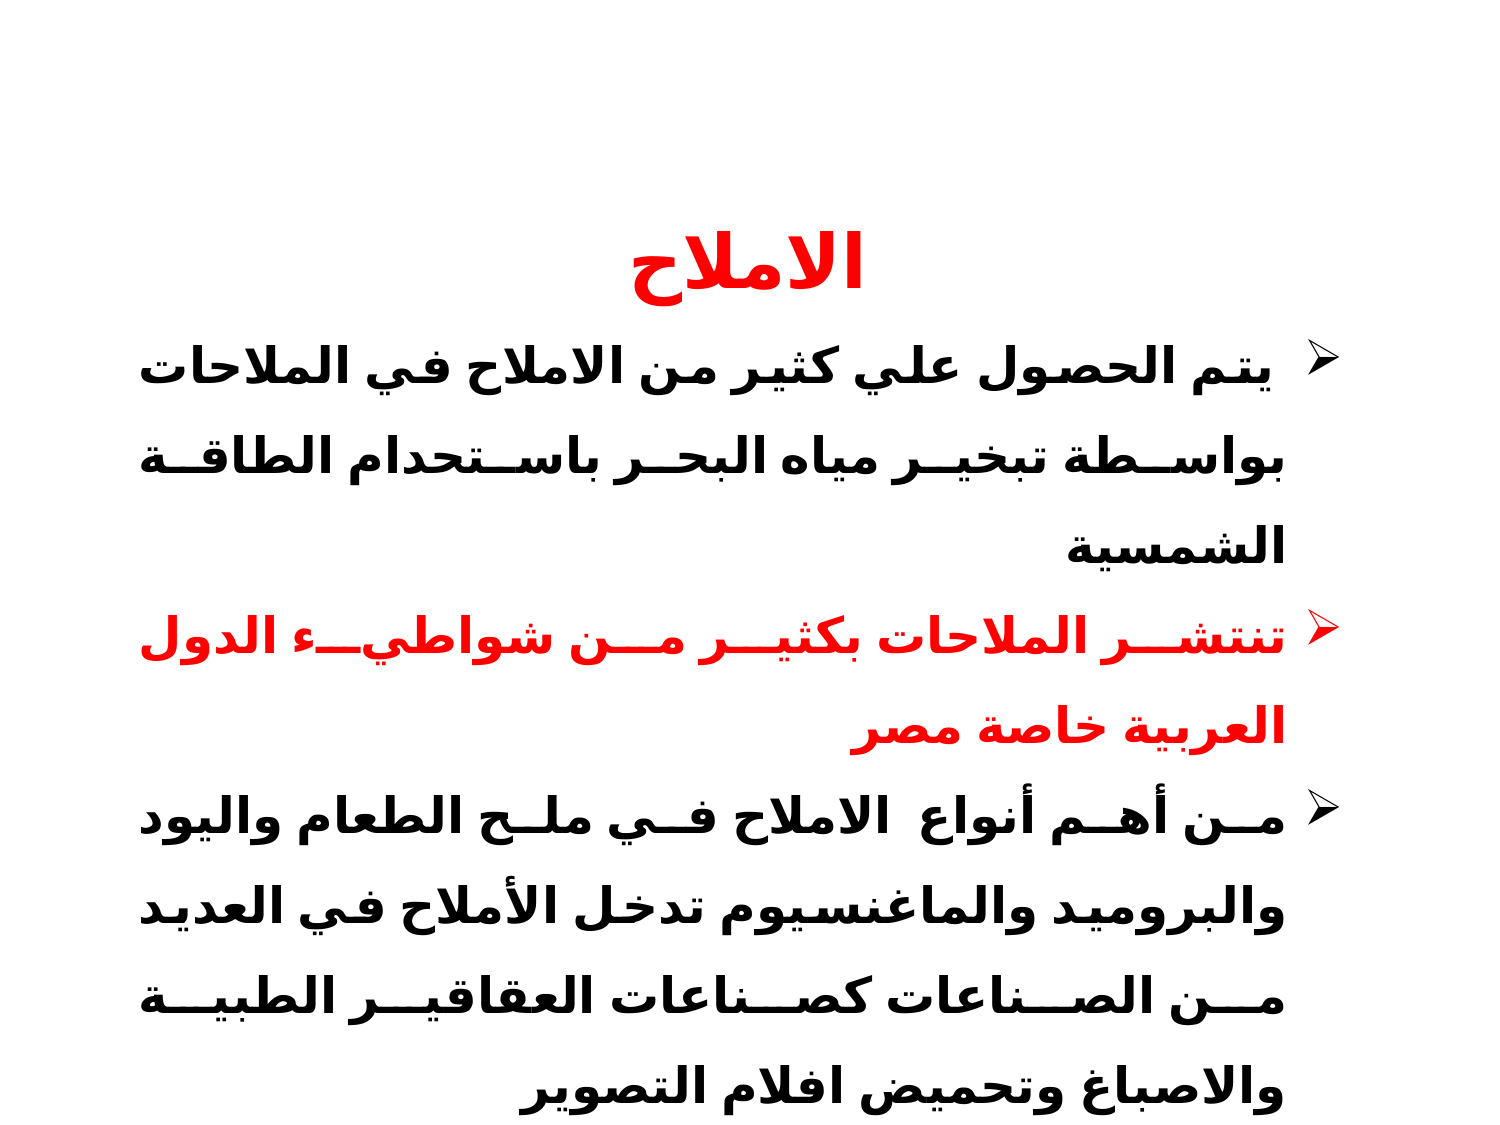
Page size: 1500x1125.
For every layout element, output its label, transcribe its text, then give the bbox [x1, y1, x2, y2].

text_box الاملاح يتم الحصول علي كثير من الاملاح في الملاحات بواسطة تبخير مياه البحر باستحدام الطاقة الشمسية تنتشر الملاحات بكثير من شواطيء الدول العربية خاصة مصر من أهم أنواع الاملاح في ملح الطعام واليود والبروميد والماغنسيوم تدخل الأملاح في العديد من الصناعات كصناعات العقاقير الطبية والاصباغ وتحميض افلام التصوير [123, 160, 1359, 1121]
